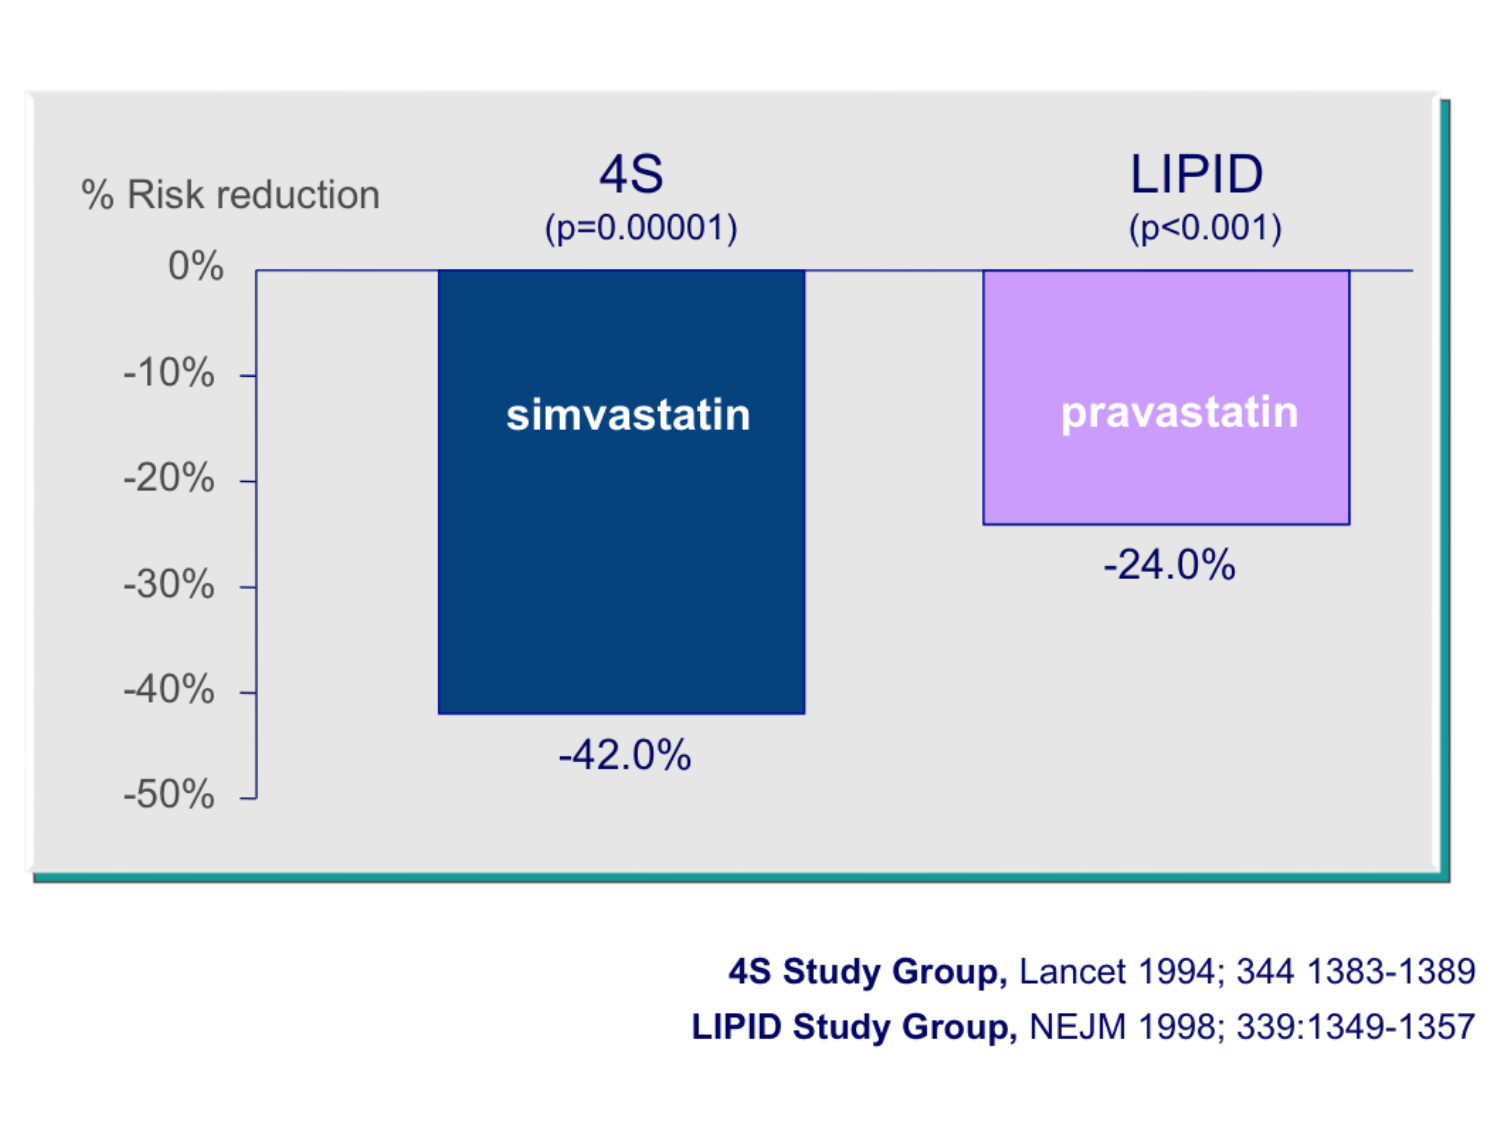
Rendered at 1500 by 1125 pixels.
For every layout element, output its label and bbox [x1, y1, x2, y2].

picture [0, 72, 1500, 1049]
